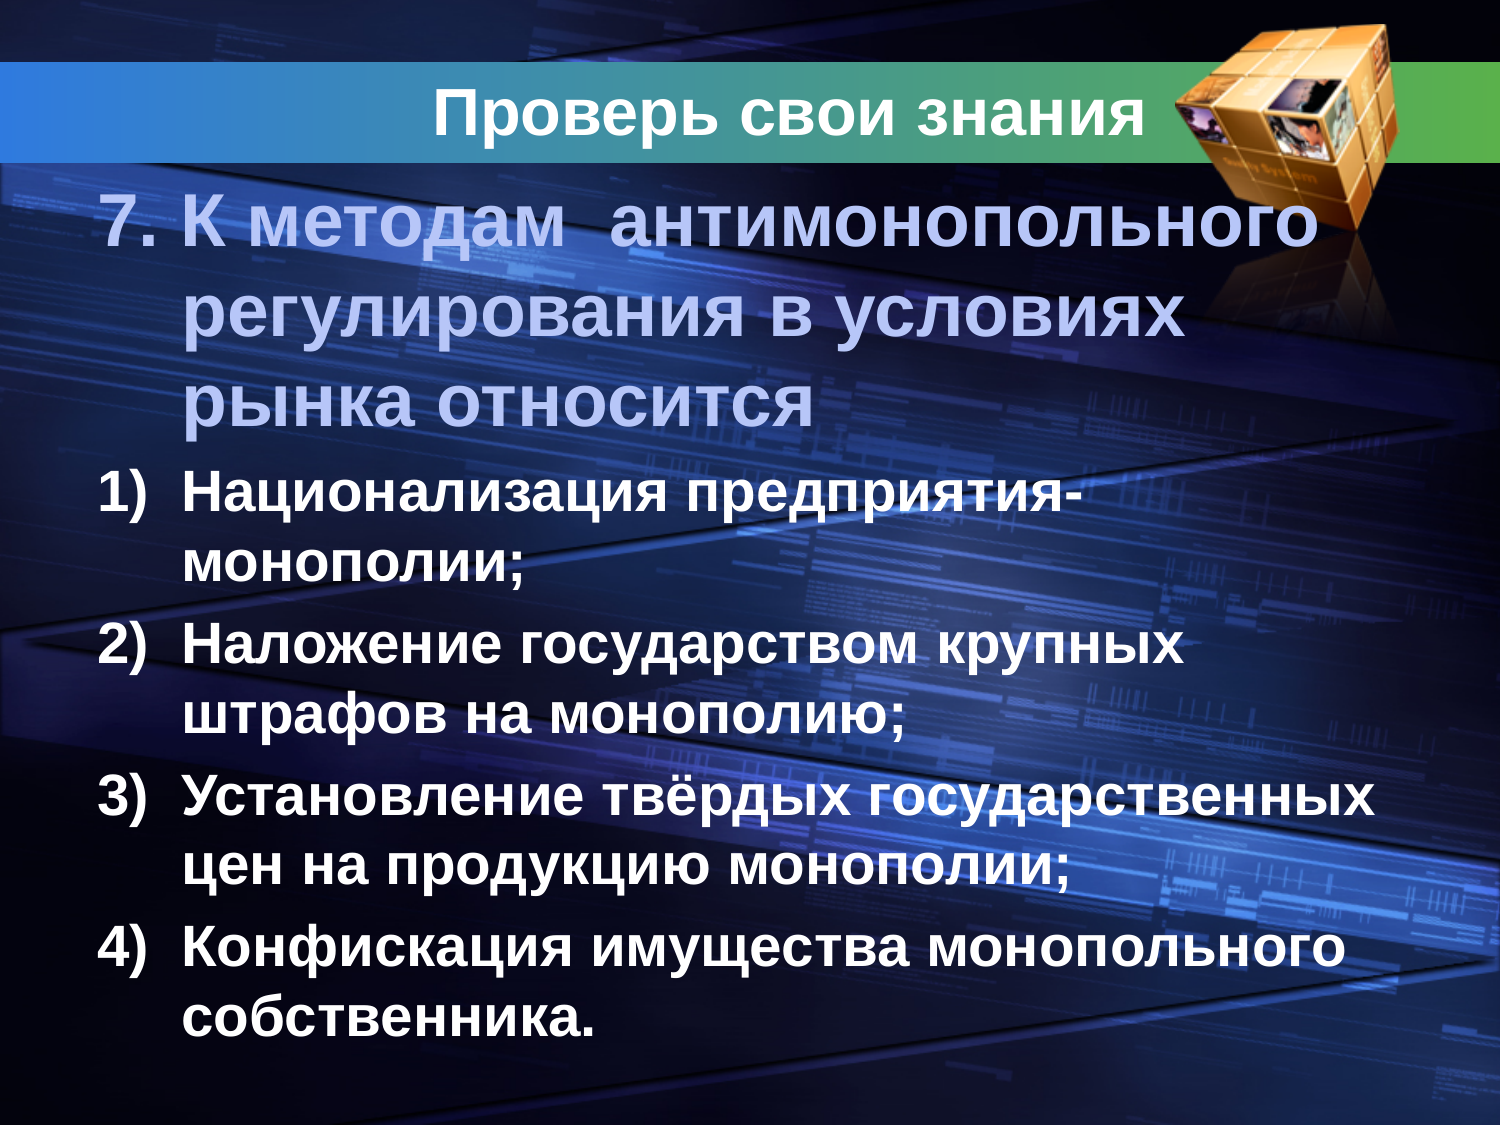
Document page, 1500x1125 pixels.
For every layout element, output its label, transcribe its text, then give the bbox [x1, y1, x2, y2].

picture [0, 0, 1500, 1125]
list 7. К методам антимонопольного регулирования в условиях рынка относится 1) Национализация предприятия-монополии; 2) Наложение государством крупных штрафов на монополию; 3) Установление твёрдых государственных цен на продукцию монополии; 4) Конфискация имущества монопольного собственника. [81, 163, 1433, 1015]
title Проверь свои знания [74, 62, 1163, 156]
